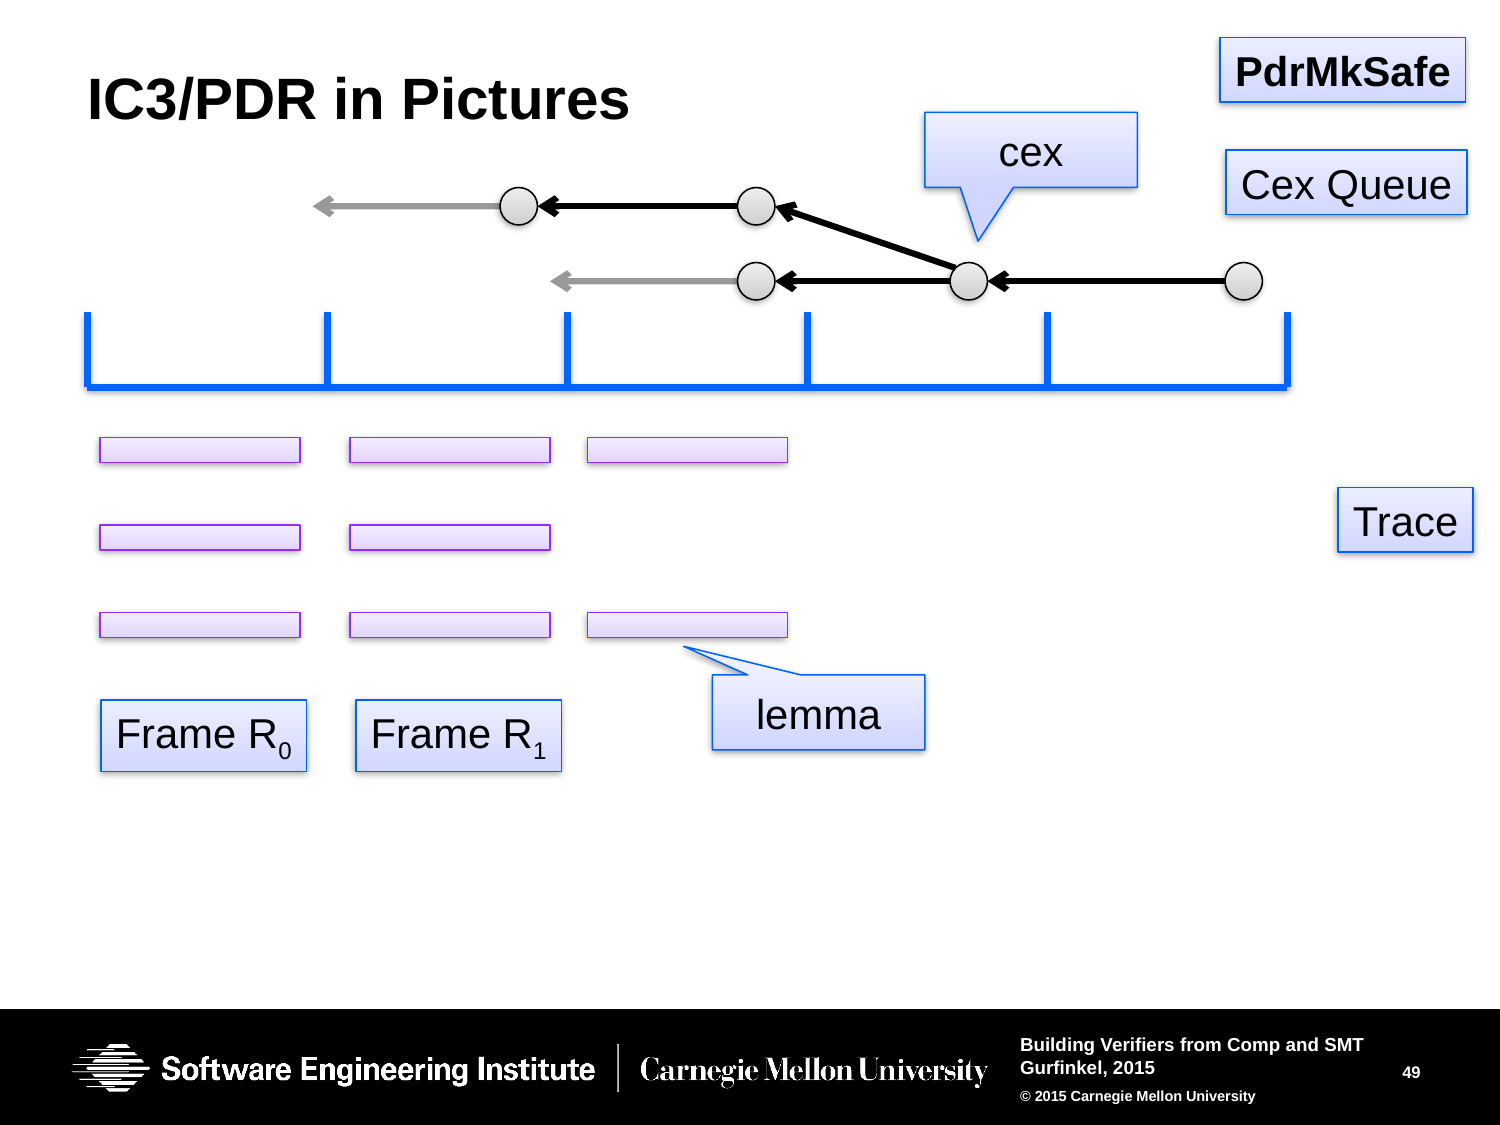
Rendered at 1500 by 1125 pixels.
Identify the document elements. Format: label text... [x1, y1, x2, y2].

text_box lemma [682, 645, 926, 751]
text_box [99, 612, 301, 638]
title IC3/PDR in Pictures [87, 69, 1426, 133]
picture [71, 1044, 988, 1092]
text_box [587, 612, 788, 638]
text_box Frame R0 [100, 699, 307, 772]
text_box [587, 437, 788, 463]
text_box PdrMkSafe [1219, 37, 1466, 103]
text_box [349, 524, 551, 551]
text_box [99, 437, 301, 463]
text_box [87, 312, 1288, 388]
text_box [949, 261, 989, 301]
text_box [774, 206, 956, 269]
text_box Cex Queue [1225, 149, 1468, 215]
text_box [1224, 261, 1264, 301]
text_box [349, 612, 551, 638]
text_box [349, 437, 551, 463]
text_box [737, 261, 776, 301]
text_box [499, 186, 539, 226]
text_box Trace [1337, 487, 1474, 553]
text_box cex [924, 111, 1139, 242]
text_box [737, 186, 776, 226]
text_box Frame R1 [355, 699, 562, 772]
text_box [99, 524, 301, 551]
